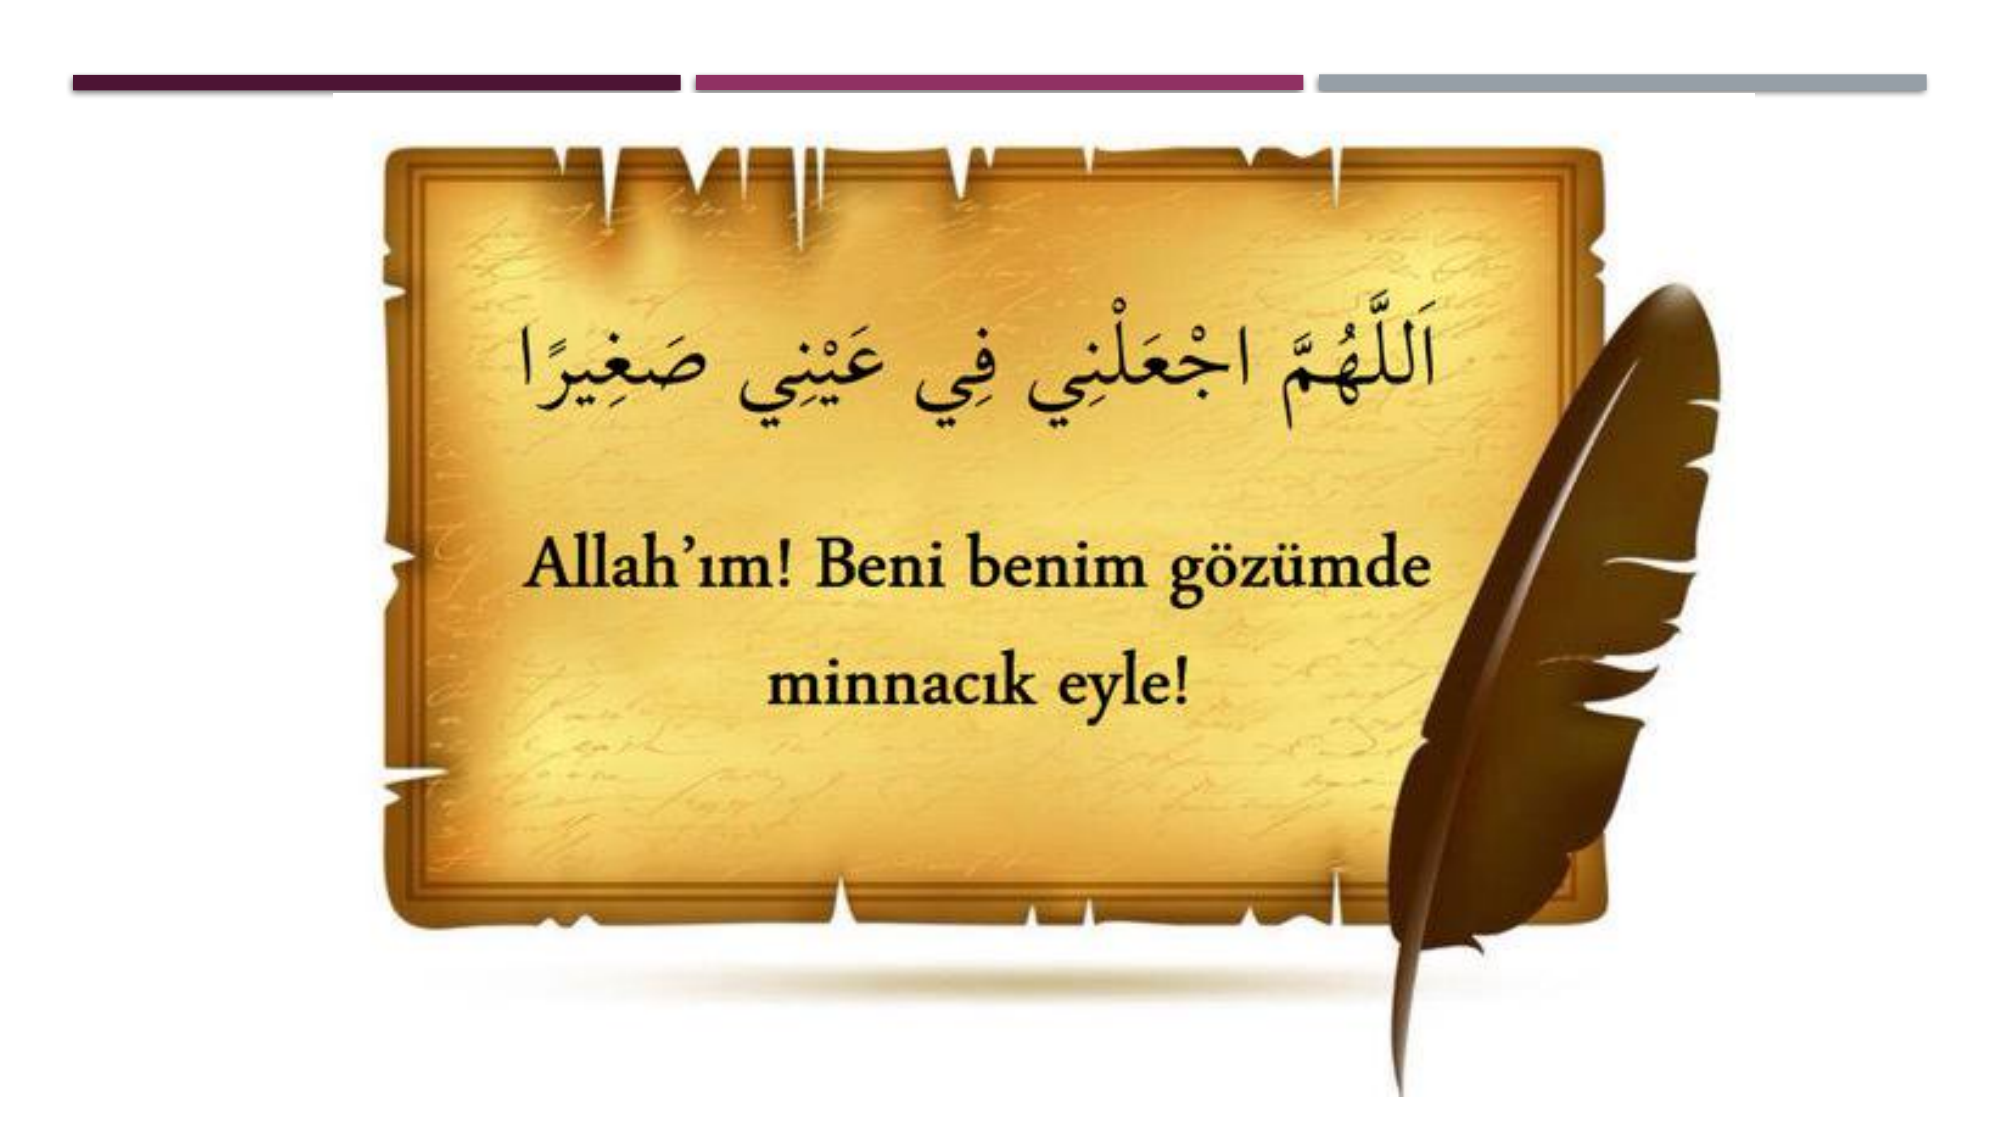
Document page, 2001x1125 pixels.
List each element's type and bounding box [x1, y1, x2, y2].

picture [332, 93, 1756, 1097]
